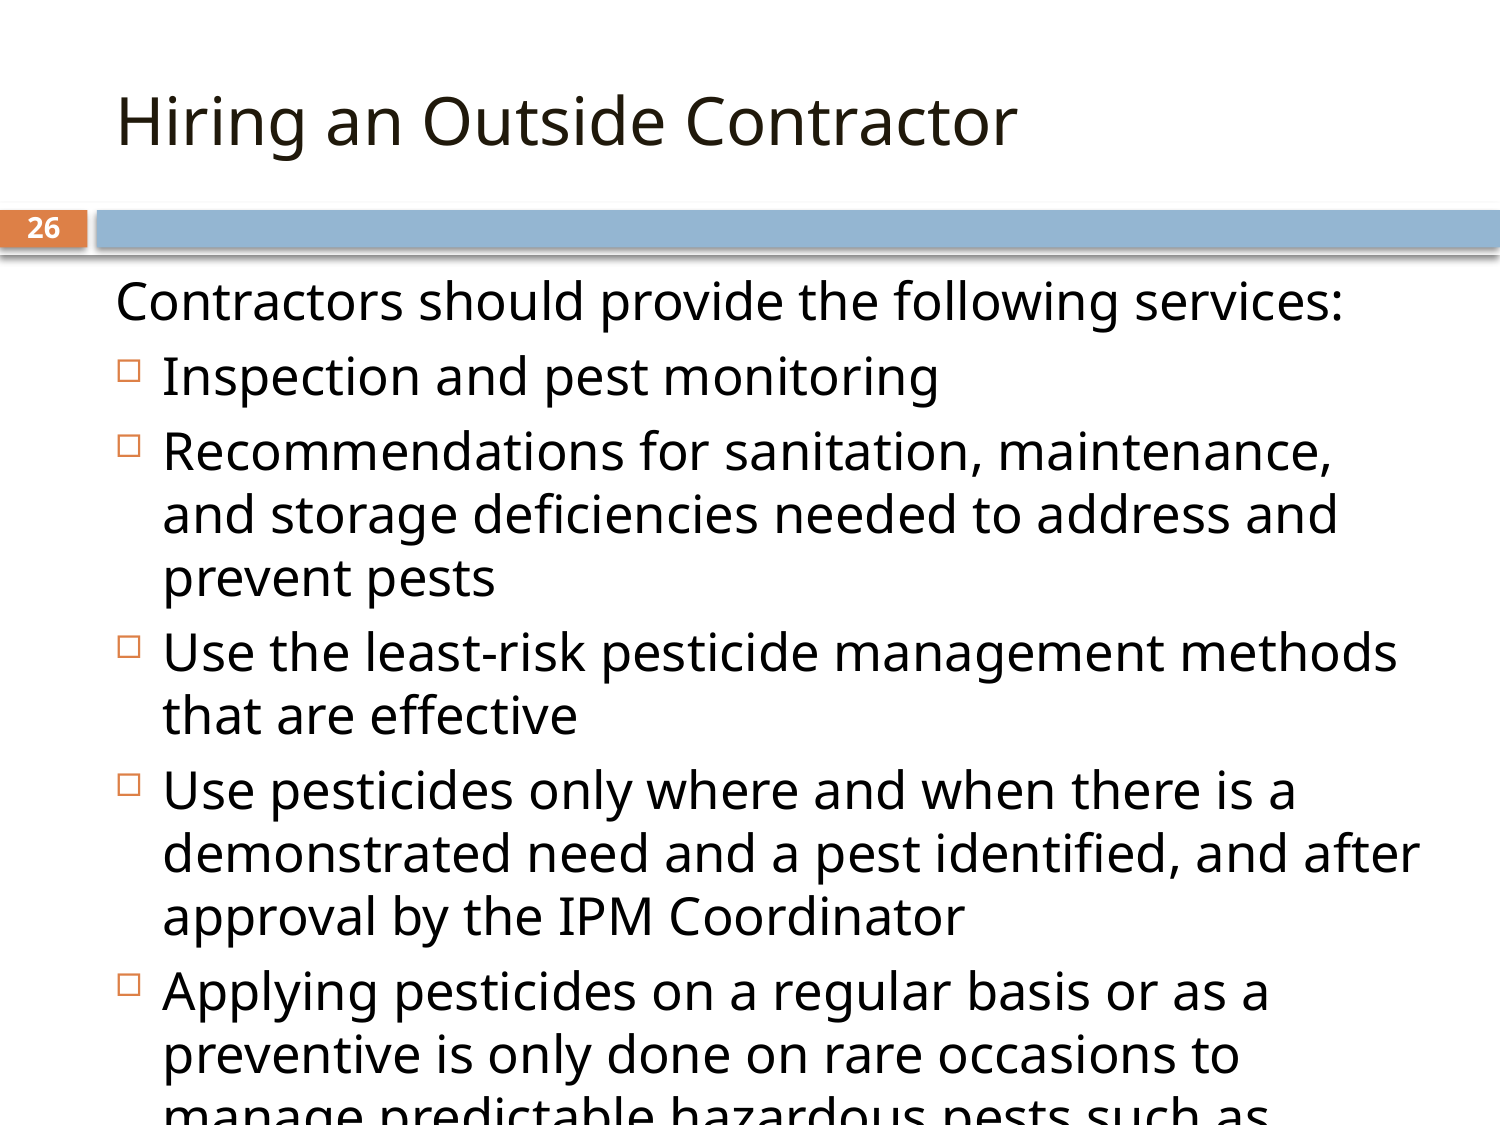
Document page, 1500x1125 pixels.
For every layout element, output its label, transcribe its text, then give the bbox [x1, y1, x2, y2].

list Contractors should provide the following services: Inspection and pest monitoring Recommendations for sanitation, maintenance, and storage deficiencies needed to address and prevent pests Use the least-risk pesticide management methods that are effective Use pesticides only where and when there is a demonstrated need and a pest identified, and after approval by the IPM Coordinator Applying pesticides on a regular basis or as a preventive is only done on rare occasions to manage predictable hazardous pests such as disease vectors and high risk venomous pests [100, 260, 1455, 1125]
slide_number 26 [0, 208, 88, 249]
title Hiring an Outside Contractor [100, 37, 1438, 200]
